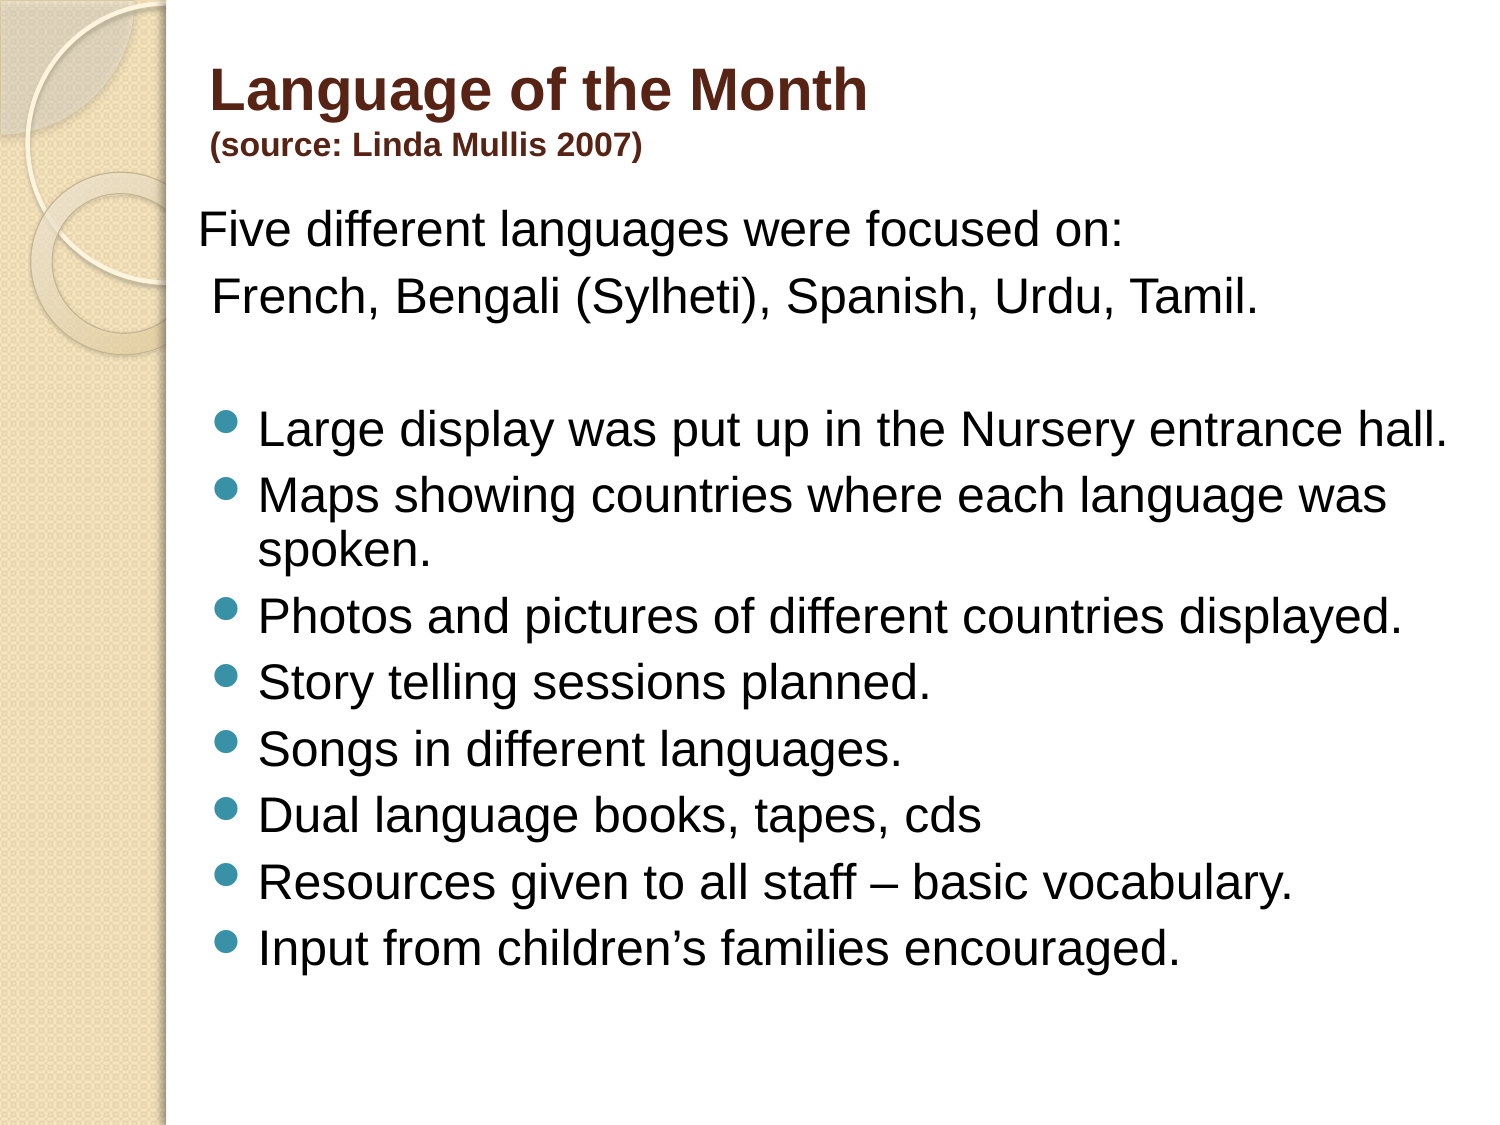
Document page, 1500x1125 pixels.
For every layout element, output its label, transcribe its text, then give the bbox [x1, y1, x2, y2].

list Five different languages were focused on: French, Bengali (Sylheti), Spanish, Urdu, Tamil. Large display was put up in the Nursery entrance hall. Maps showing countries where each language was spoken. Photos and pictures of different countries displayed. Story telling sessions planned. Songs in different languages. Dual language books, tapes, cds Resources given to all staff – basic vocabulary. Input from children’s families encouraged. [183, 196, 1500, 1106]
title Language of the Month (source: Linda Mullis 2007) [194, 42, 1500, 171]
